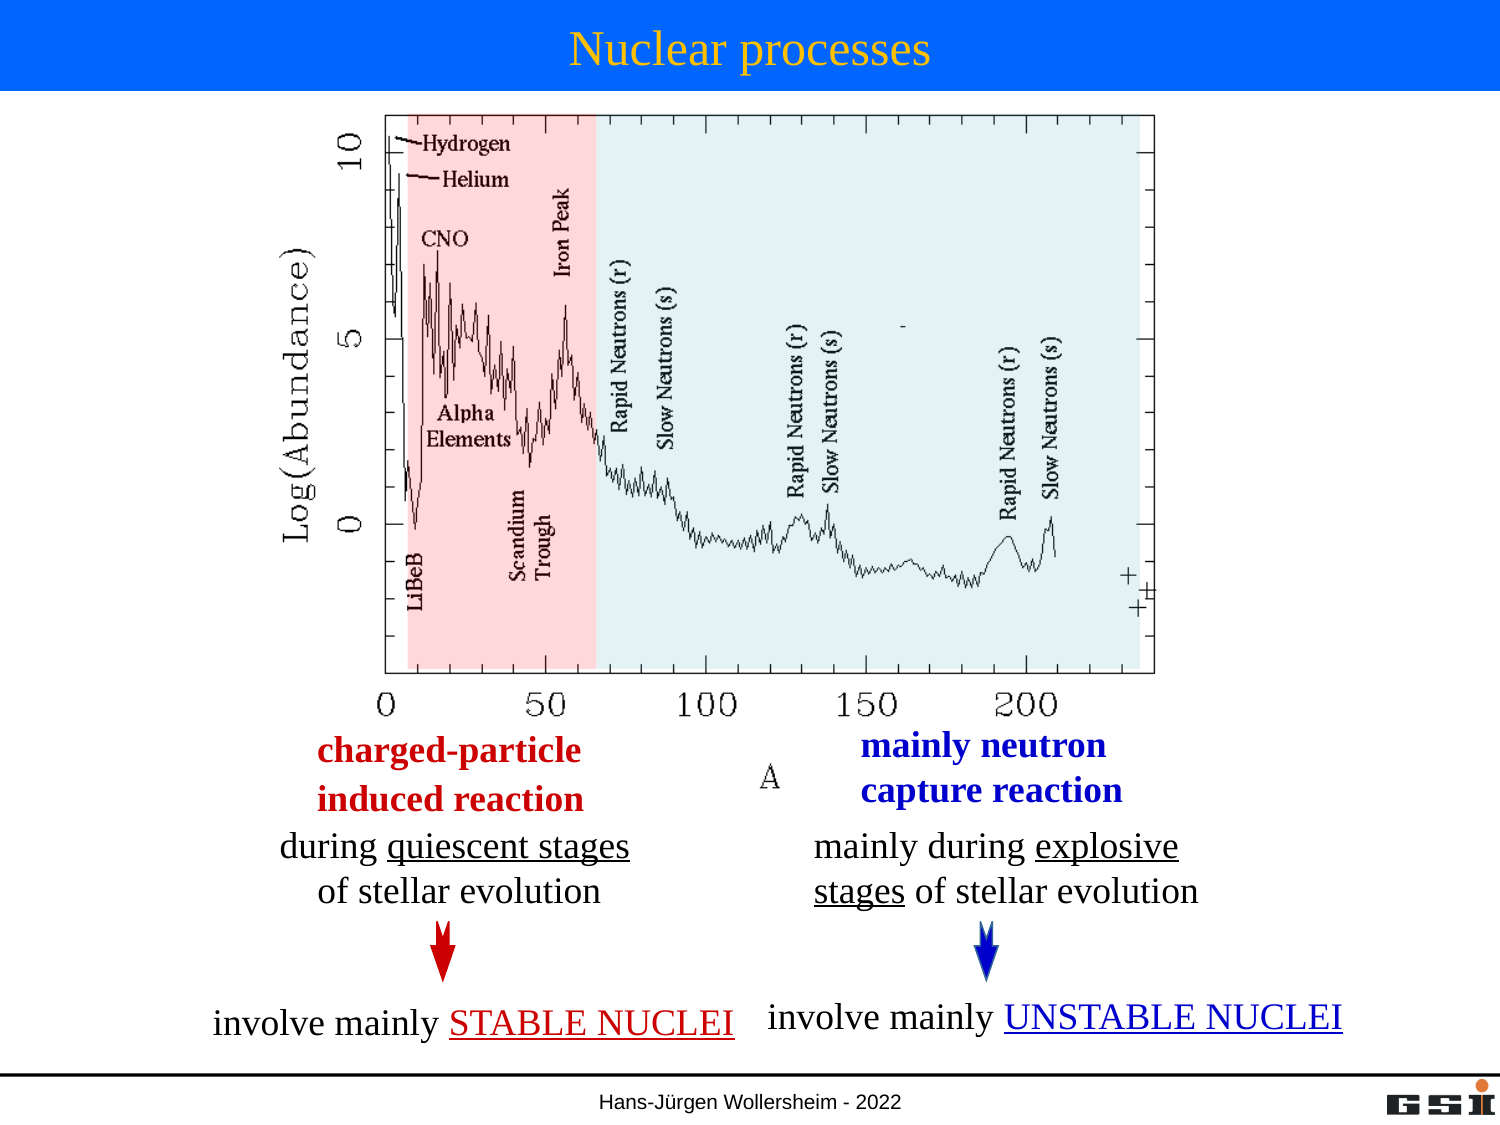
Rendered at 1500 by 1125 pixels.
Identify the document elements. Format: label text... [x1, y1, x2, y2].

picture [265, 18, 1181, 803]
text_box mainly during explosive stages of stellar evolution [798, 820, 1215, 911]
title Nuclear processes [0, 0, 1500, 91]
text_box [430, 921, 455, 981]
text_box [974, 921, 999, 981]
text_box involve mainly STABLE NUCLEI [198, 997, 750, 1044]
picture [1387, 1079, 1495, 1115]
text_box involve mainly UNSTABLE NUCLEI [752, 992, 1359, 1038]
text_box during quiescent stages of stellar evolution [264, 820, 655, 911]
text_box charged-particle induced reaction [302, 811, 607, 820]
